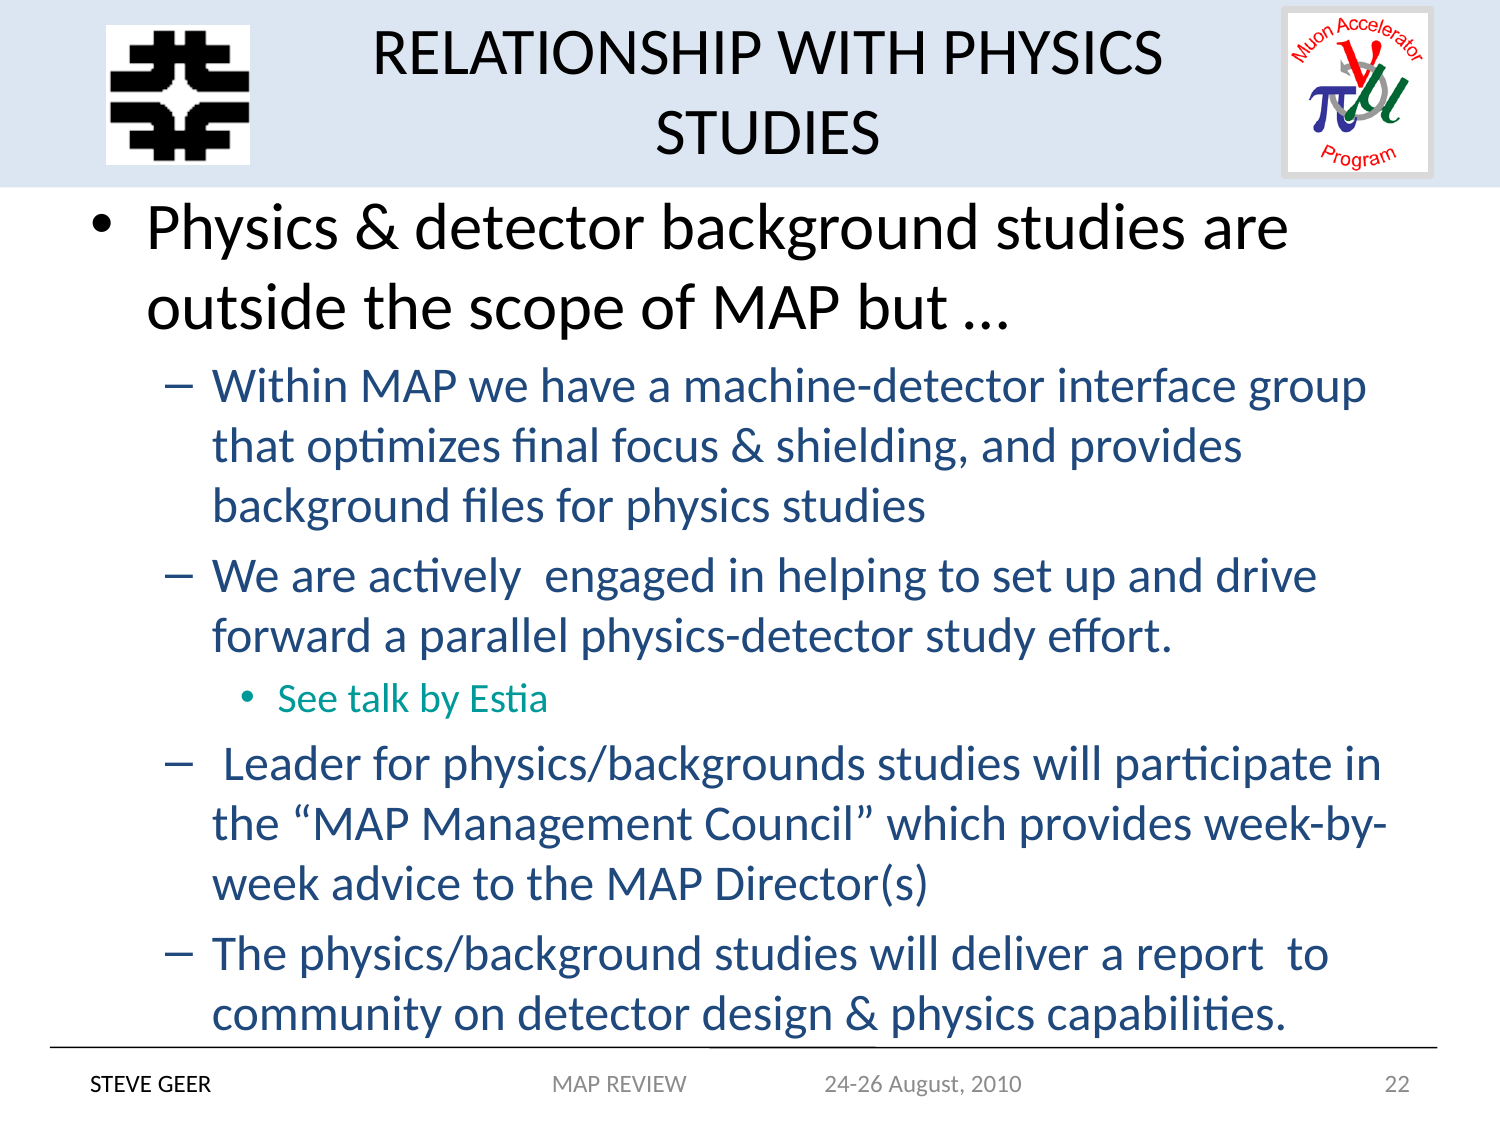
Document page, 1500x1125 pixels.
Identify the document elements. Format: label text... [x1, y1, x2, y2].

title RELATIONSHIP WITH PHYSICS STUDIES [249, 0, 1288, 174]
picture [1288, 13, 1428, 172]
list Physics & detector background studies are outside the scope of MAP but … Within MAP we have a machine-detector interface group that optimizes final focus & shielding, and provides background files for physics studies We are actively engaged in helping to set up and drive forward a parallel physics-detector study effort. See talk by Estia Leader for physics/backgrounds studies will participate in the “MAP Management Council” which provides week-by-week advice to the MAP Director(s) The physics/background studies will deliver a report to community on detector design & physics capabilities. [74, 174, 1426, 976]
footer MAP REVIEW 24-26 August, 2010 [512, 1052, 1063, 1113]
slide_number STEVE GEER [75, 1052, 425, 1113]
slide_number 22 [1074, 1052, 1425, 1113]
